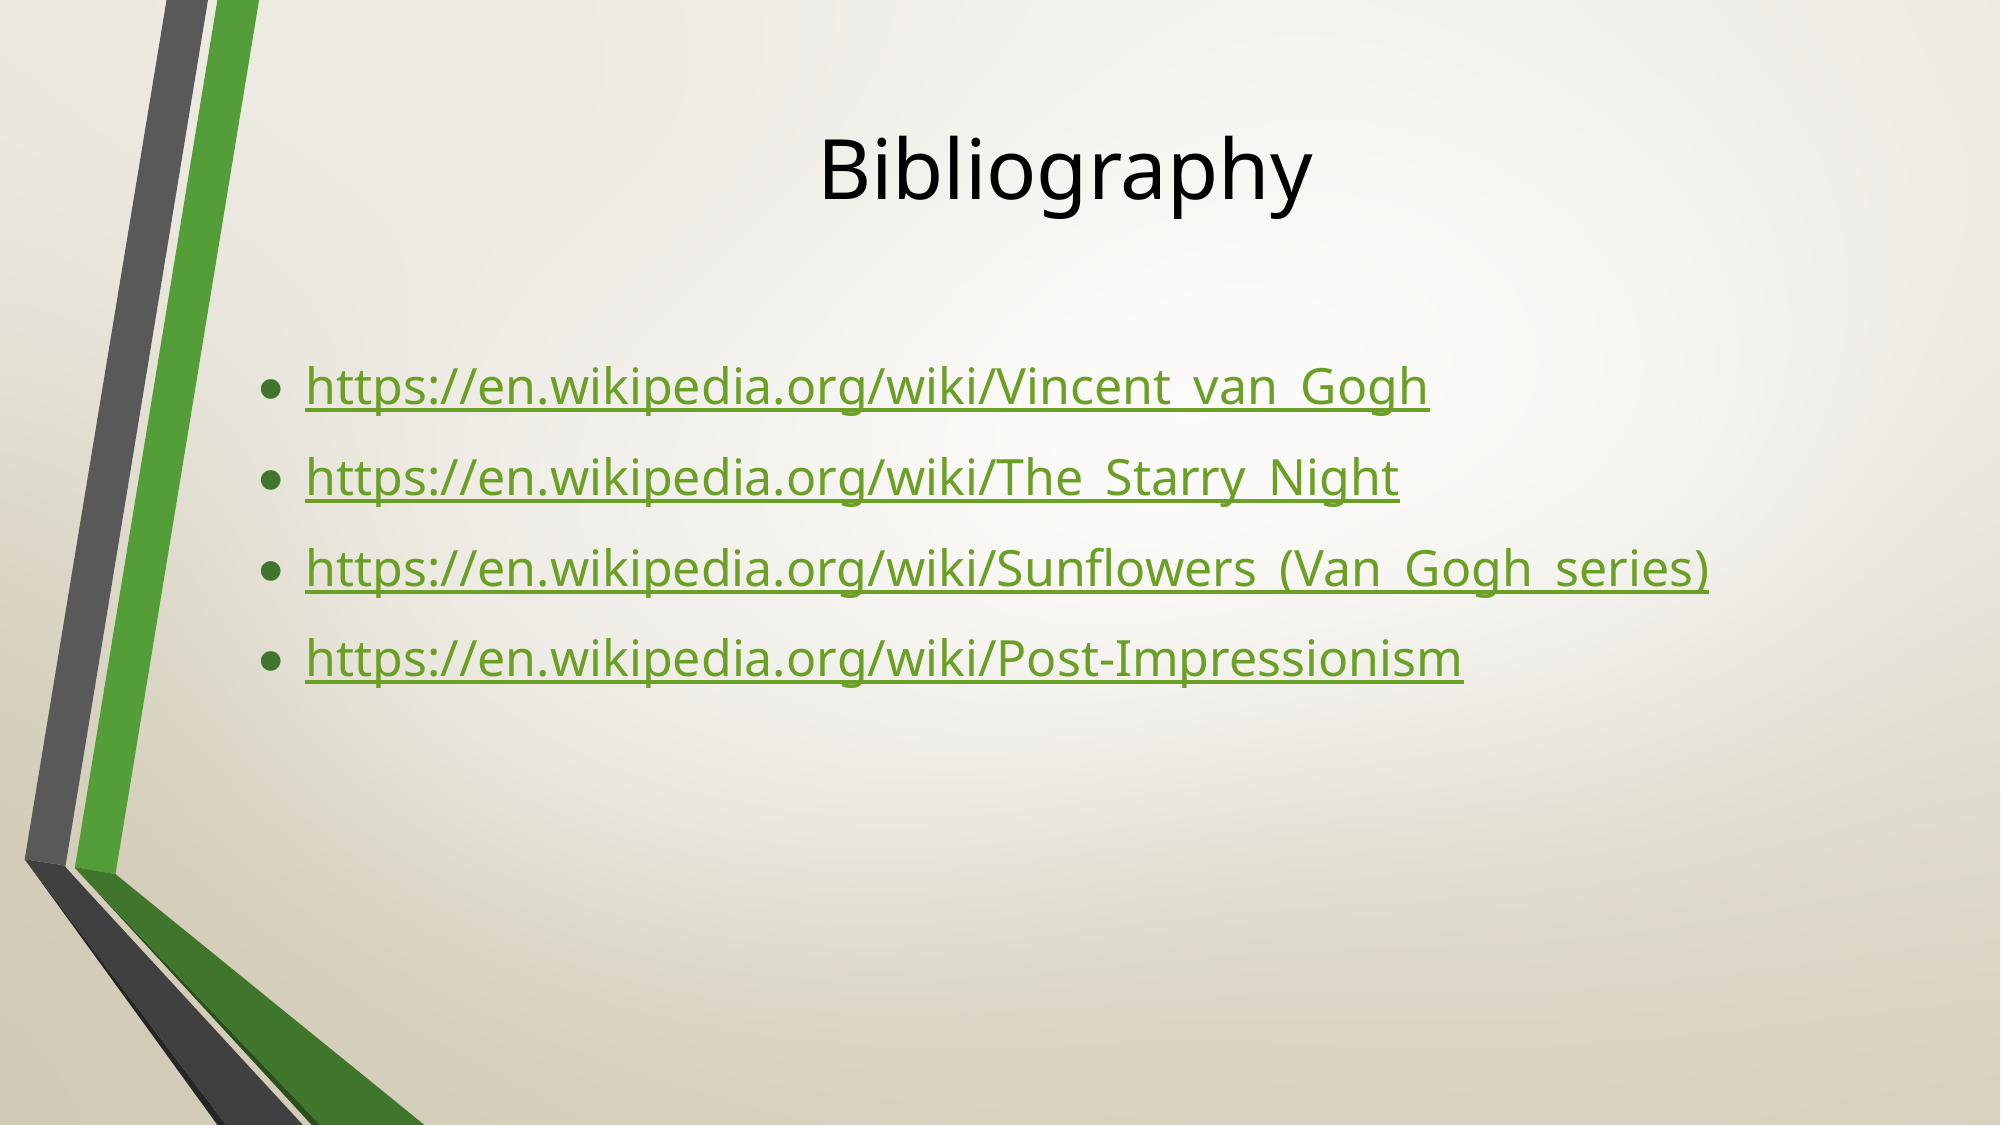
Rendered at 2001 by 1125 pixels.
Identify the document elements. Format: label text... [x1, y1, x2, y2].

title Bibliography [243, 22, 1887, 309]
list https://en.wikipedia.org/wiki/Vincent_van_Gogh https://en.wikipedia.org/wiki/The_Starry_Night https://en.wikipedia.org/wiki/Sunflowers_(Van_Gogh_series) https://en.wikipedia.org/wiki/Post-Impressionism [243, 309, 1887, 823]
